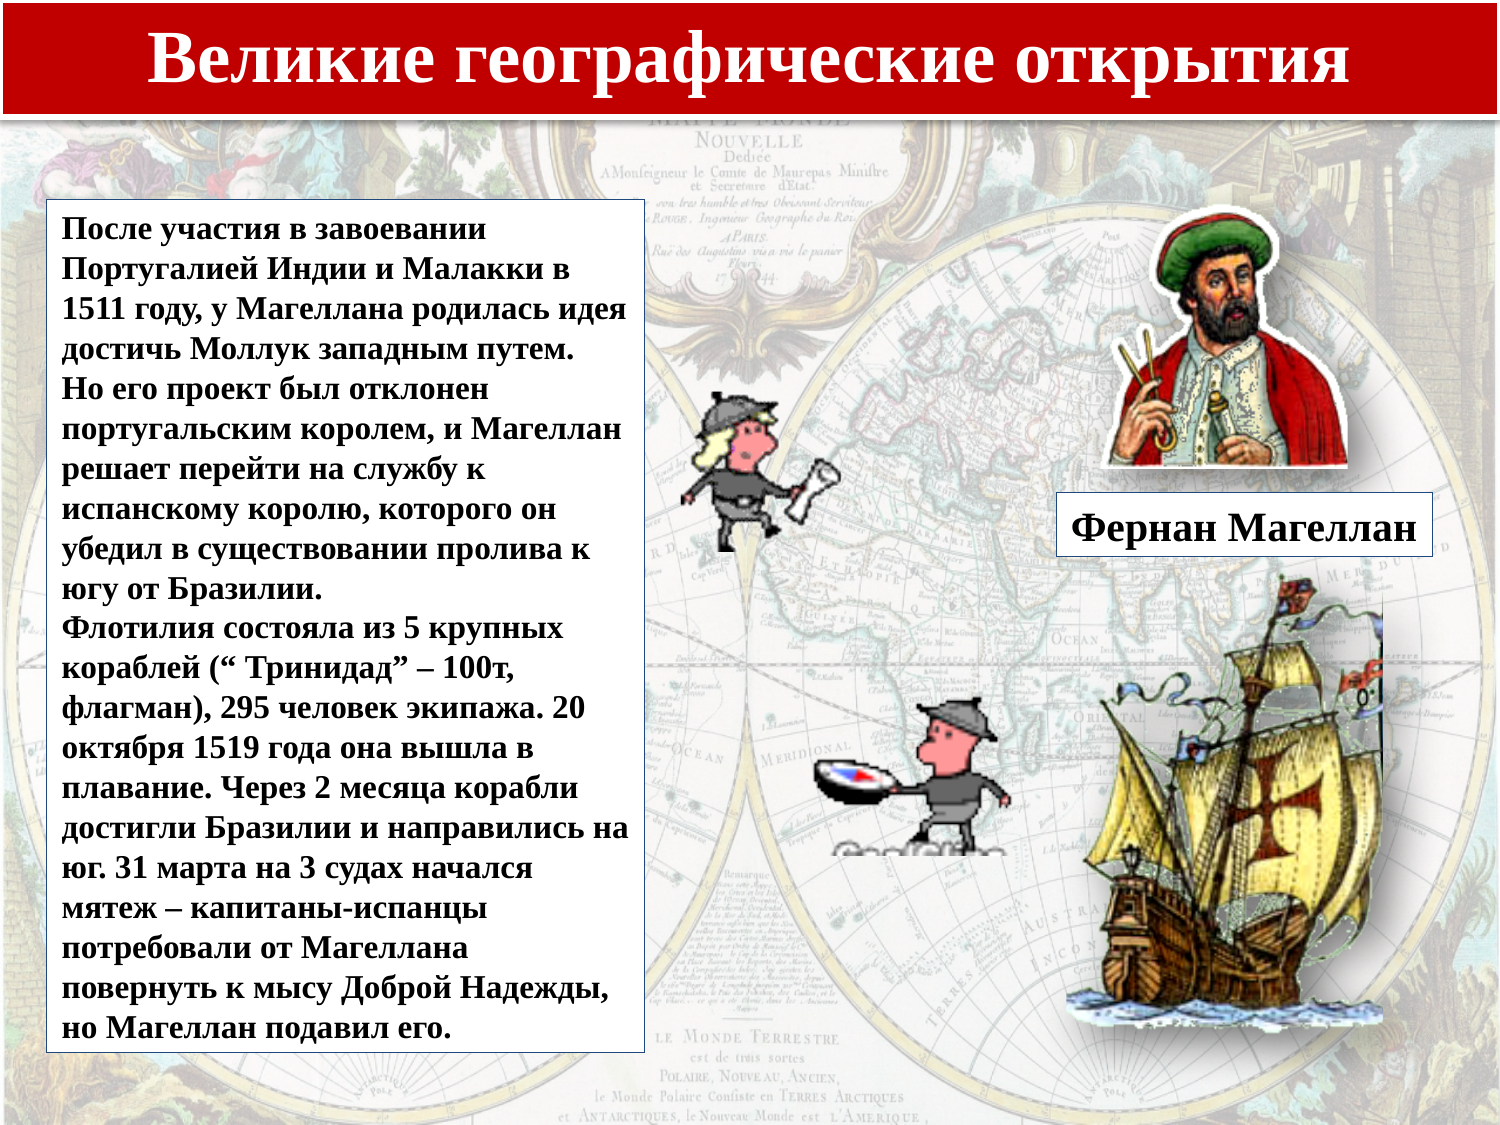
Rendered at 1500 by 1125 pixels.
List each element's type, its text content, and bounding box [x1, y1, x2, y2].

picture [1077, 175, 1348, 469]
picture [679, 386, 868, 552]
text_box Великие географические открытия [0, 0, 1500, 120]
text_box После участия в завоевании Португалией Индии и Малакки в 1511 году, у Магеллана родилась идея достичь Моллук западным путем. Но его проект был отклонен португальским королем, и Магеллан решает перейти на службу к испанскому королю, которого он убедил в существовании пролива к югу от Бразилии. Флотилия состояла из 5 крупных кораблей (“ Тринидад” – 100т, флагман), 295 человек экипажа. 20 октября 1519 года она вышла в плавание. Через 2 месяца корабли достигли Бразилии и направились на юг. 31 марта на 3 судах начался мятеж – капитаны-испанцы потребовали от Магеллана повернуть к мысу Доброй Надежды, но Магеллан подавил его. [46, 199, 645, 1053]
picture [808, 691, 1016, 856]
picture [1066, 562, 1383, 1038]
text_box Фернан Магеллан [1056, 492, 1433, 557]
